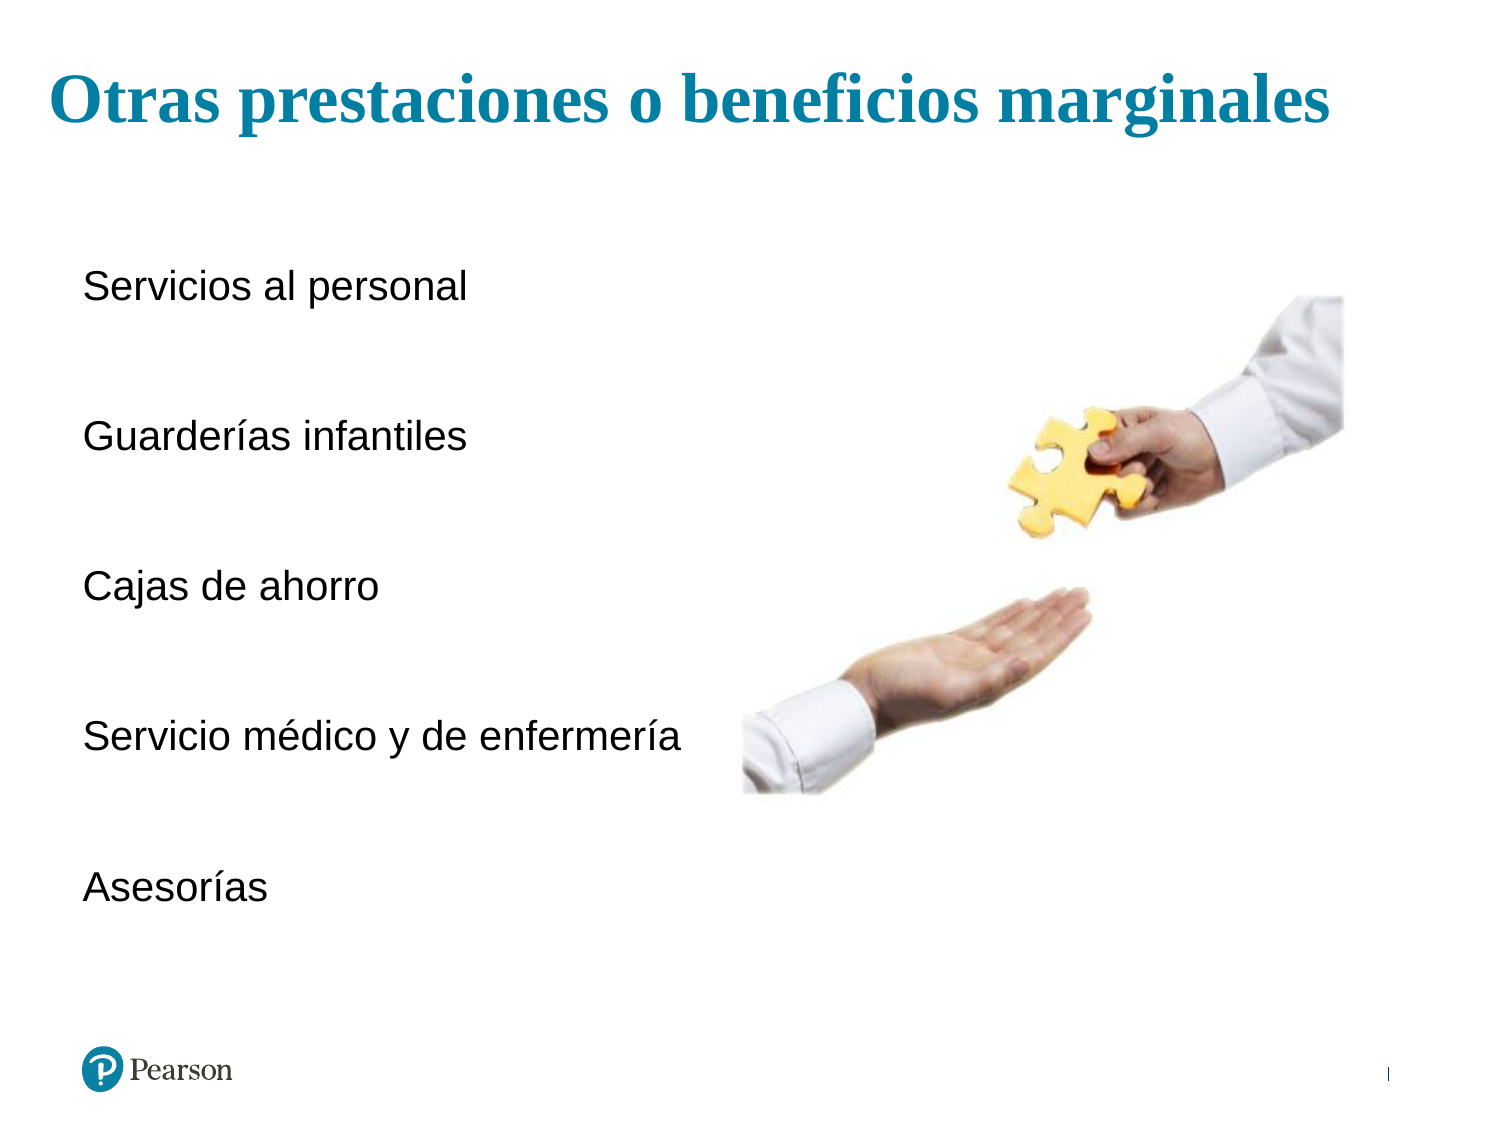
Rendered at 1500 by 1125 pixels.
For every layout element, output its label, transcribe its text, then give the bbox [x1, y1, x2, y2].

list Servicios al personal Guarderías infantiles Cajas de ahorro Servicio médico y de enfermería Asesorías [82, 259, 1462, 976]
picture [737, 292, 1348, 803]
title Otras prestaciones o beneficios marginales [48, 53, 1428, 218]
